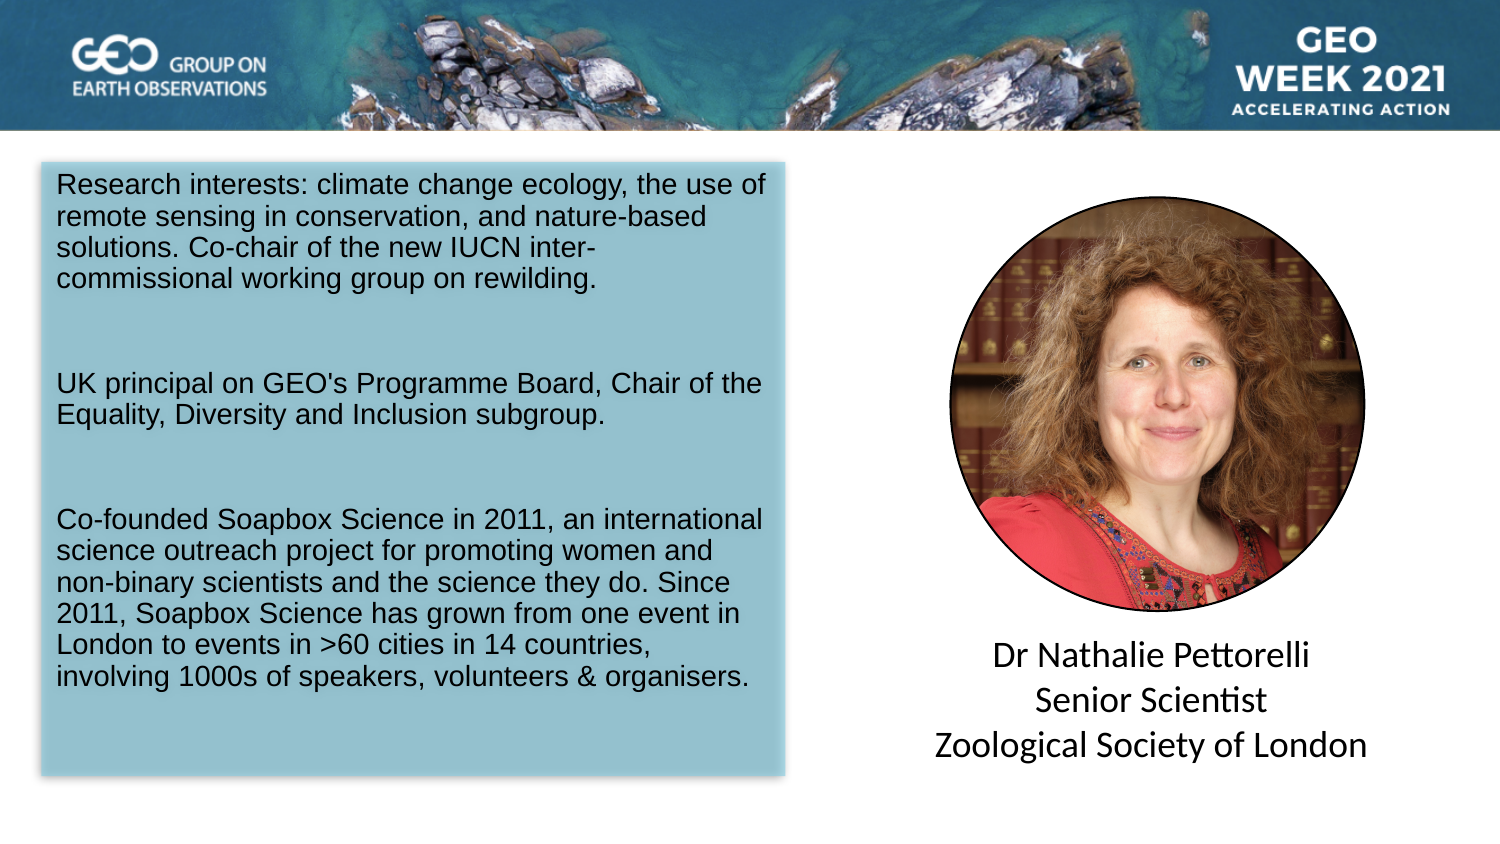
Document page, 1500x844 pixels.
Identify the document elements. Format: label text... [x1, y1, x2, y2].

picture [950, 197, 1365, 612]
list Research interests: climate change ecology, the use of remote sensing in conservation, and nature-based solutions. Co-chair of the new IUCN inter-commissional working group on rewilding. UK principal on GEO's Programme Board, Chair of the Equality, Diversity and Inclusion subgroup. Co-founded Soapbox Science in 2011, an international science outreach project for promoting women and non-binary scientists and the science they do. Since 2011, Soapbox Science has grown from one event in London to events in >60 cities in 14 countries, involving 1000s of speakers, volunteers & organisers. [41, 161, 786, 777]
text_box Dr Nathalie Pettorelli Senior Scientist Zoological Society of London [879, 622, 1424, 773]
picture [0, 0, 1500, 131]
